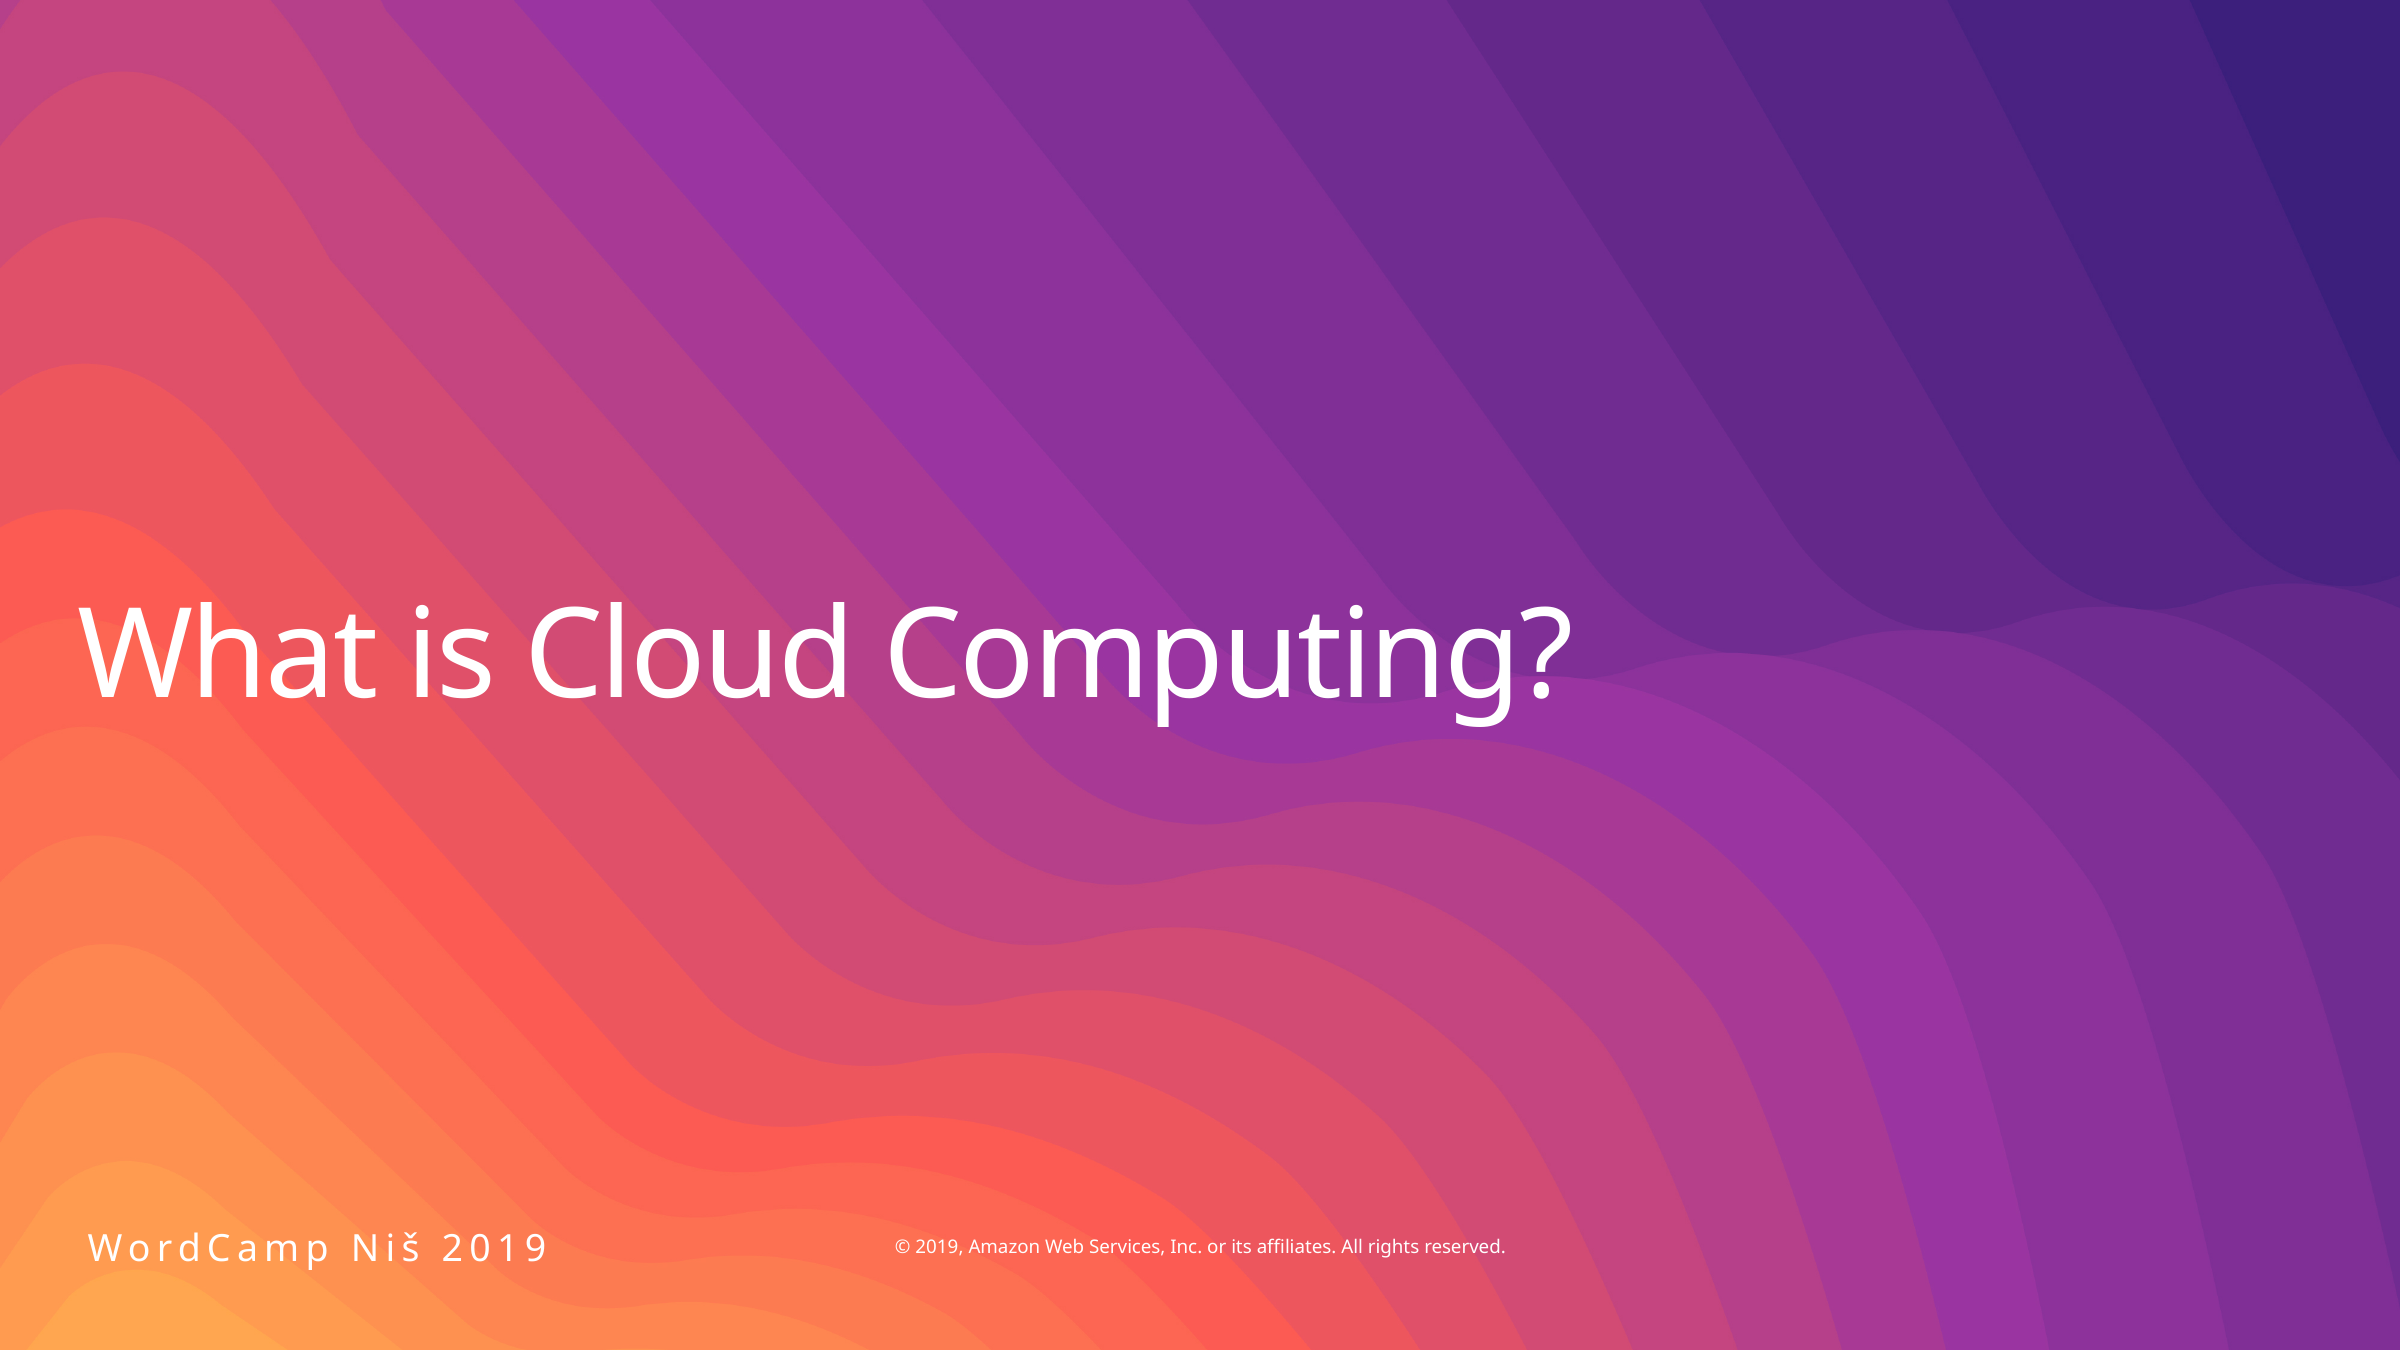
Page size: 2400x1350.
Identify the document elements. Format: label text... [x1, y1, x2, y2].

picture [0, 0, 2400, 1350]
title What is Cloud Computing? [52, 564, 2172, 751]
